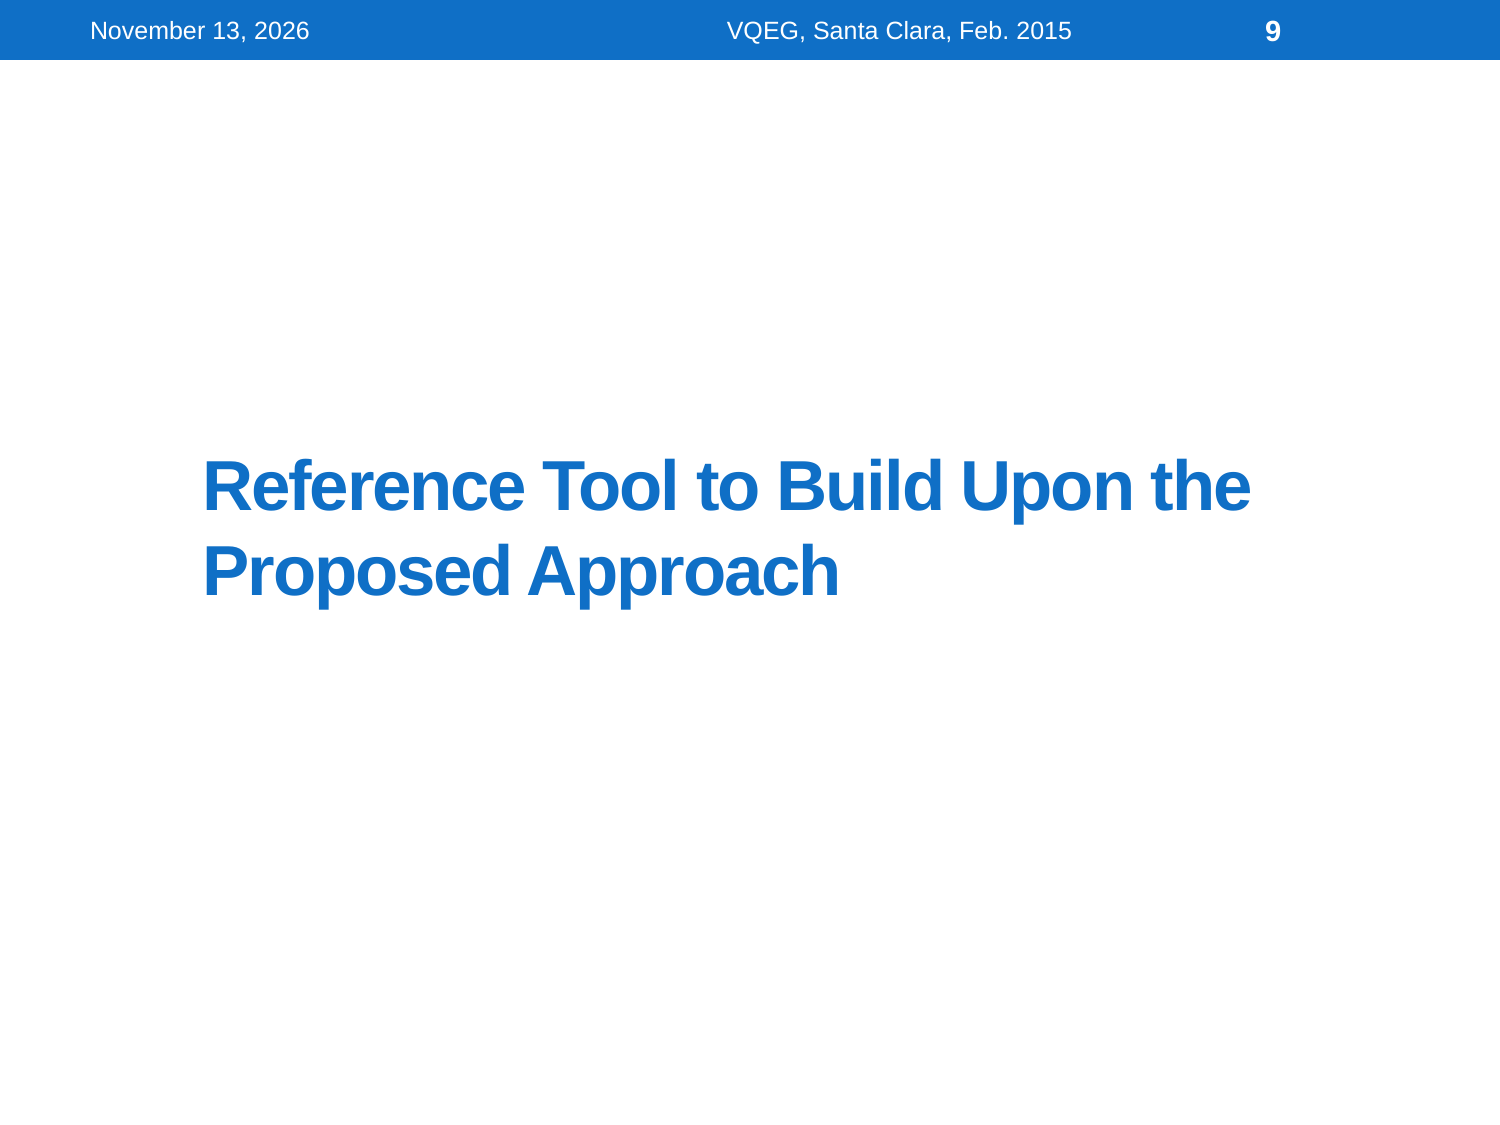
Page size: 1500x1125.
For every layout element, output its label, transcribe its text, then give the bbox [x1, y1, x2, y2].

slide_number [75, 3, 550, 57]
slide_number 9 [1250, 3, 1425, 57]
footer VQEG, Santa Clara, Feb. 2015 [562, 3, 1238, 57]
title Reference Tool to Build Upon the Proposed Approach [187, 399, 1300, 650]
